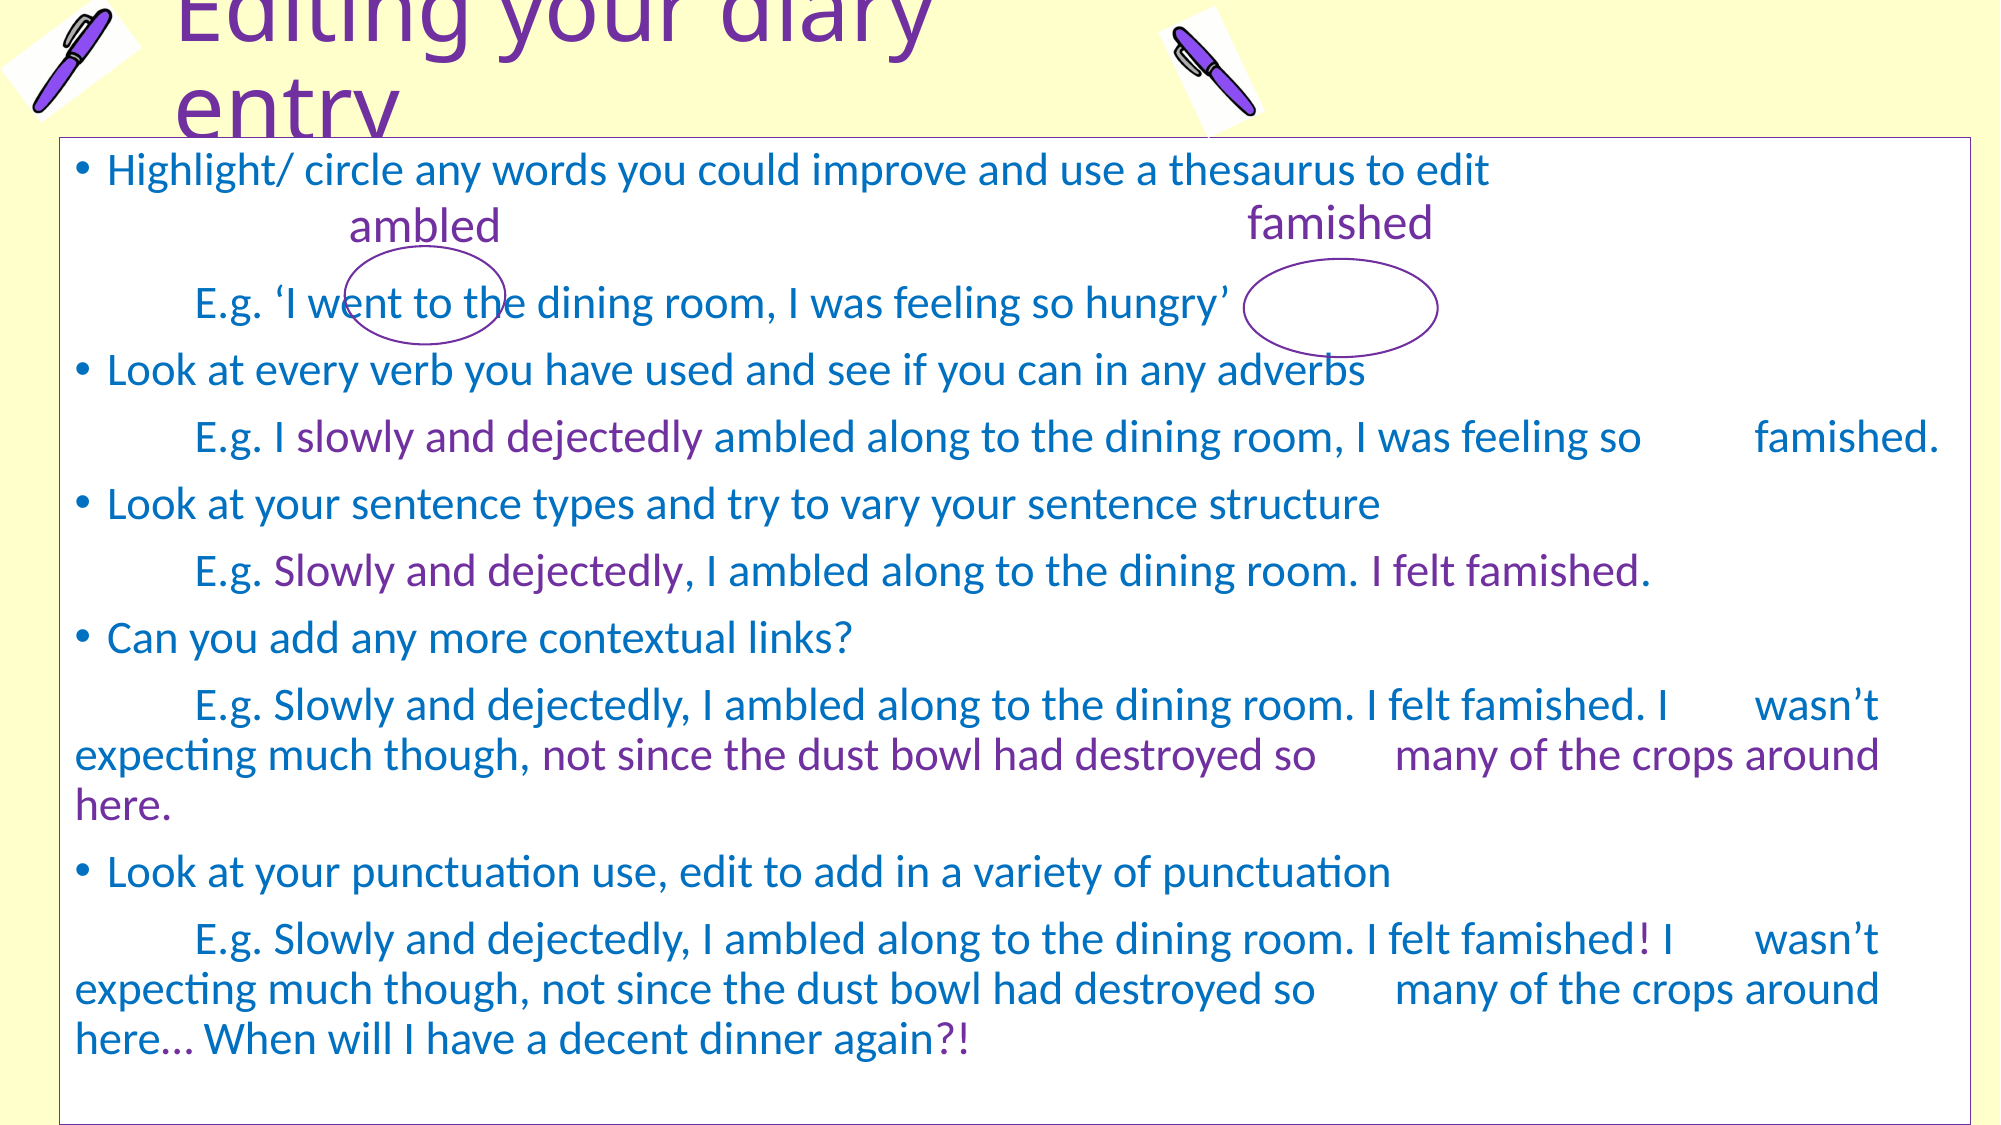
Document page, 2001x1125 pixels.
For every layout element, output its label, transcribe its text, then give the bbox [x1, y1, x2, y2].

text_box famished [1183, 182, 1498, 258]
picture [1159, 6, 1264, 137]
title Editing your diary entry [158, 0, 1159, 124]
text_box [343, 260, 507, 346]
picture [1, 0, 141, 122]
list Highlight/ circle any words you could improve and use a thesaurus to edit E.g. ‘I went to the dining room, I was feeling so hungry’ Look at every verb you have used and see if you can in any adverbs E.g. I slowly and dejectedly ambled along to the dining room, I was feeling so famished. Look at your sentence types and try to vary your sentence structure E.g. Slowly and dejectedly, I ambled along to the dining room. I felt famished. Can you add any more contextual links? E.g. Slowly and dejectedly, I ambled along to the dining room. I felt famished. I wasn’t expecting much though, not since the dust bowl had destroyed so many of the crops around here. Look at your punctuation use, edit to add in a variety of punctuation E.g. Slowly and dejectedly, I ambled along to the dining room. I felt famished! I wasn’t expecting much though, not since the dust bowl had destroyed so many of the crops around here… When will I have a decent dinner again?! [59, 137, 1971, 1125]
text_box ambled [268, 184, 582, 260]
text_box [1242, 258, 1439, 359]
